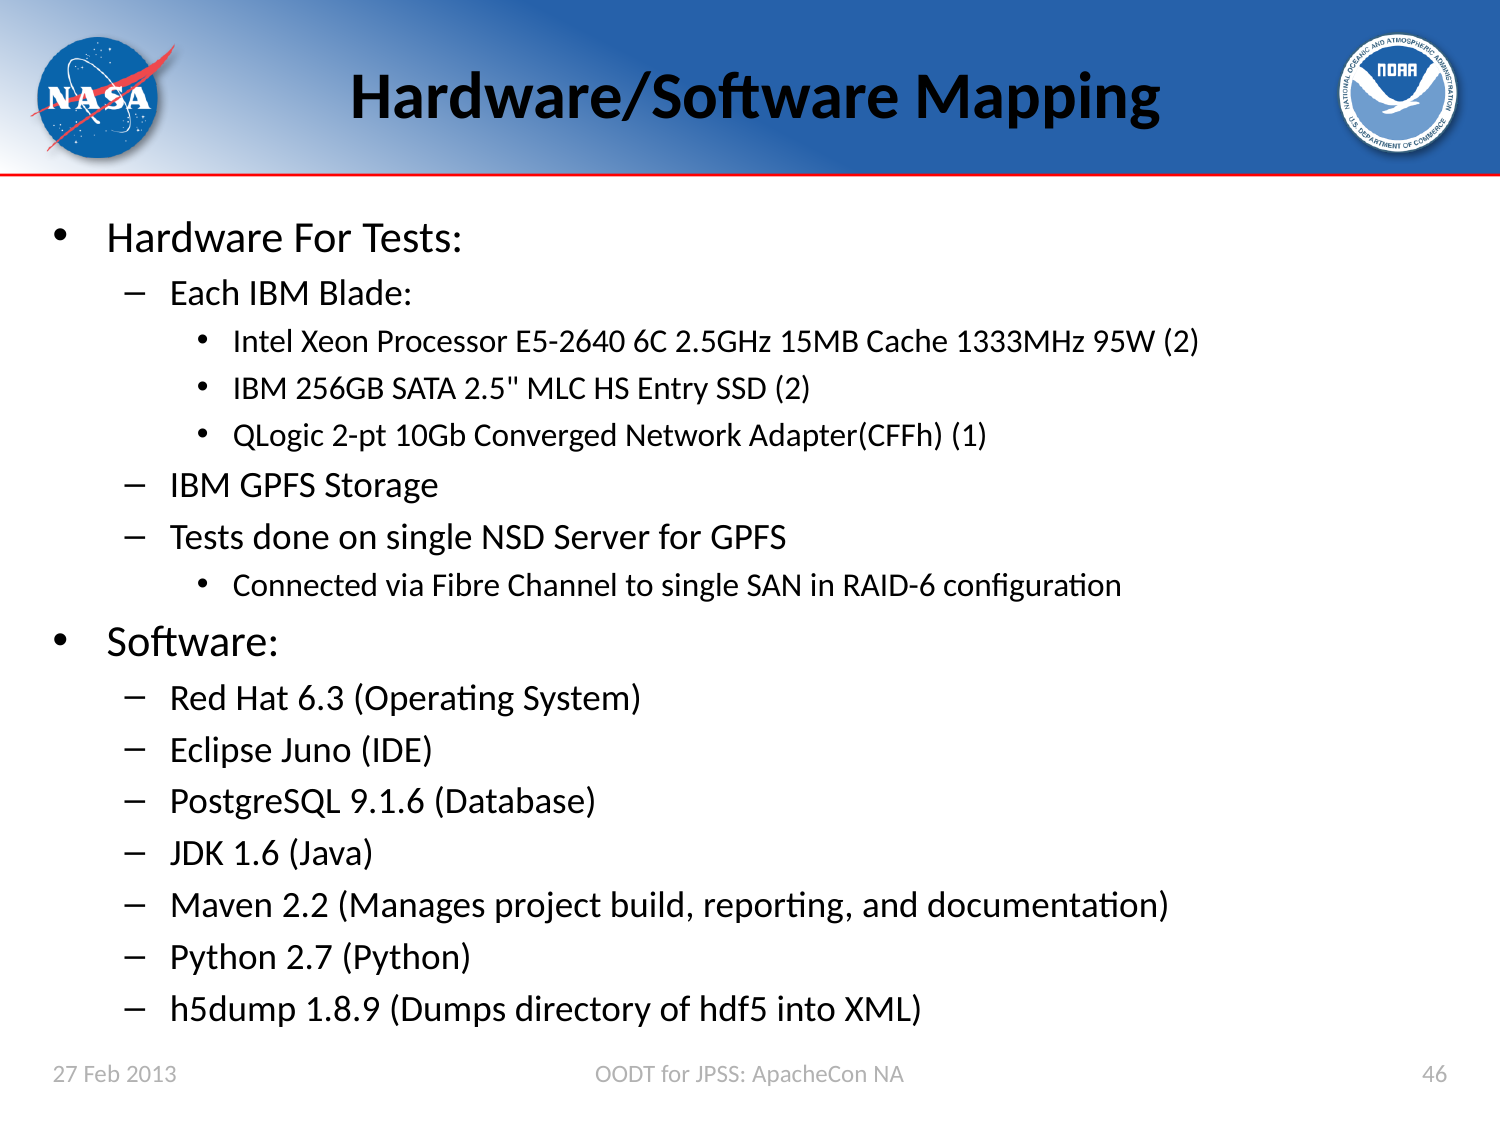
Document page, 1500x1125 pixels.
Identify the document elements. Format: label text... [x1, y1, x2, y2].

picture [30, 37, 174, 158]
picture [1338, 32, 1458, 153]
footer OODT for JPSS: ApacheCon NA [512, 1042, 988, 1103]
slide_number 46 [1112, 1042, 1463, 1103]
title Hardware/Software Mapping [174, 20, 1338, 163]
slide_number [37, 1042, 388, 1103]
list Hardware For Tests: Each IBM Blade: Intel Xeon Processor E5-2640 6C 2.5GHz 15MB Cache 1333MHz 95W (2) IBM 256GB SATA 2.5" MLC HS Entry SSD (2) QLogic 2-pt 10Gb Converged Network Adapter(CFFh) (1) IBM GPFS Storage Tests done on single NSD Server for GPFS Connected via Fibre Channel to single SAN in RAID-6 configuration Software: Red Hat 6.3 (Operating System) Eclipse Juno (IDE) PostgreSQL 9.1.6 (Database) JDK 1.6 (Java) Maven 2.2 (Manages project build, reporting, and documentation) Python 2.7 (Python) h5dump 1.8.9 (Dumps directory of hdf5 into XML) [37, 200, 1463, 1038]
